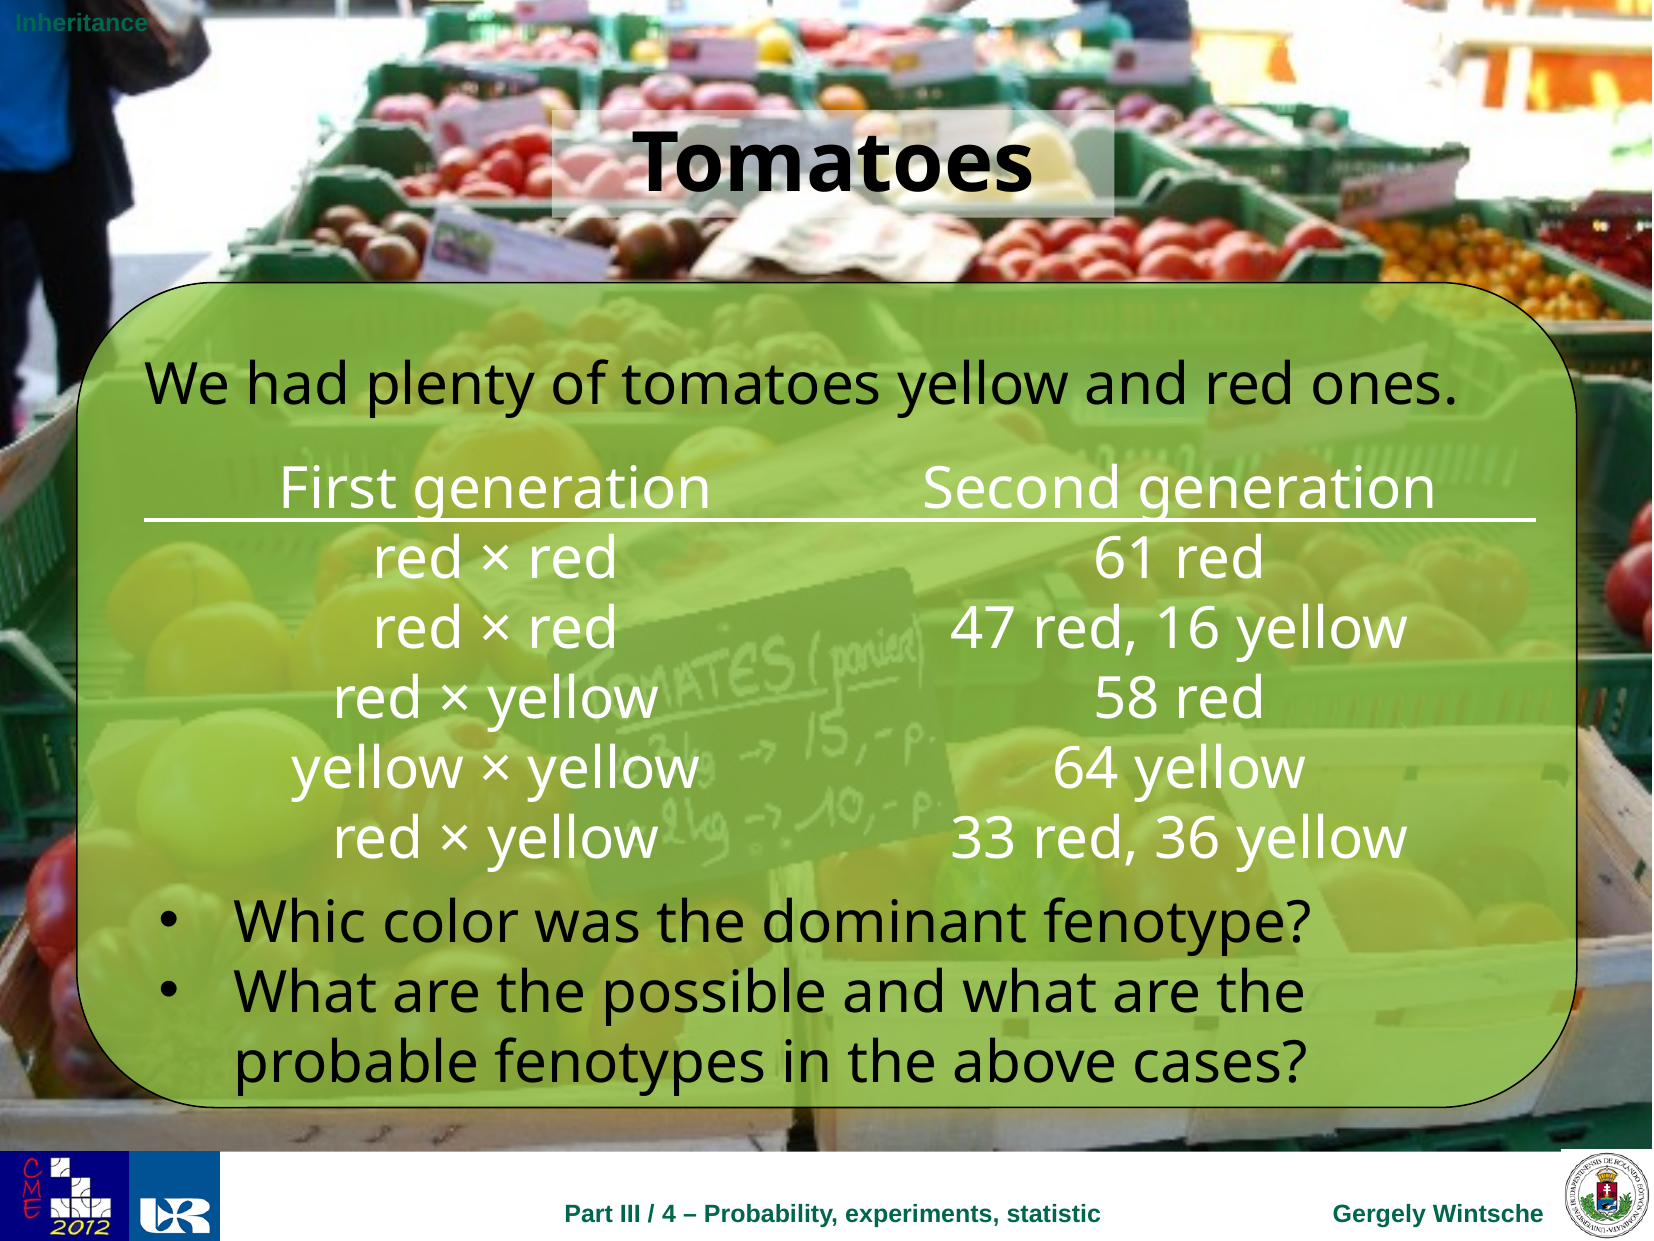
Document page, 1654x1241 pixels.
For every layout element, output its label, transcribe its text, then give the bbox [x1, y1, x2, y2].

picture [0, 0, 1653, 1241]
text_box [224, 1160, 1555, 1241]
text_box Part III / 4 – Probability, experiments, statistic [301, 1191, 1365, 1241]
text_box Gergely Wintsche [1365, 1191, 1555, 1235]
